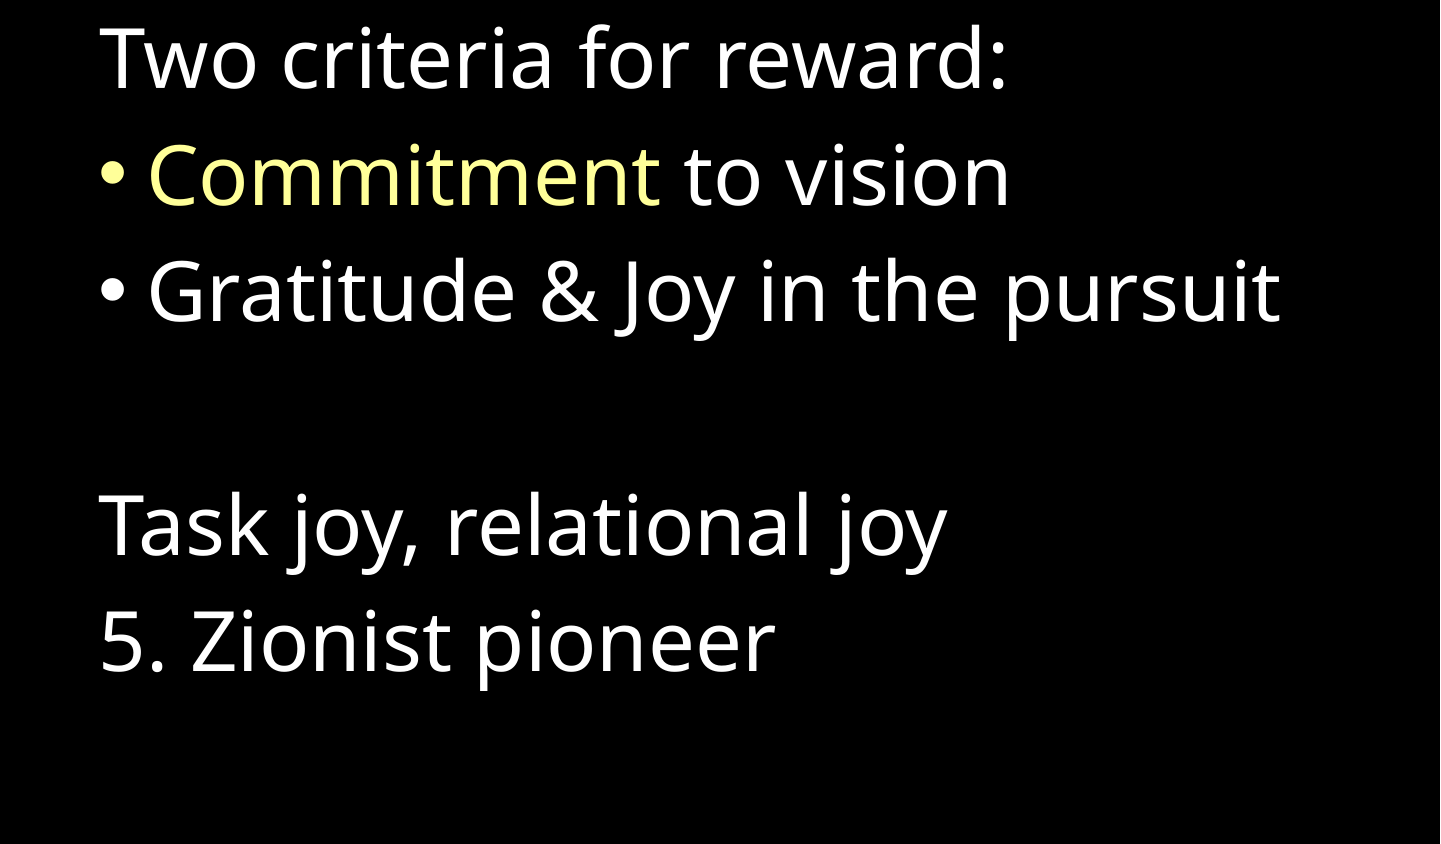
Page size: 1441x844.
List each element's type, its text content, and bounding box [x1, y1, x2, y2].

subtitle Two criteria for reward: Commitment to vision Gratitude & Joy in the pursuit Task joy, relational joy 5. Zionist pioneer [32, 0, 1408, 844]
